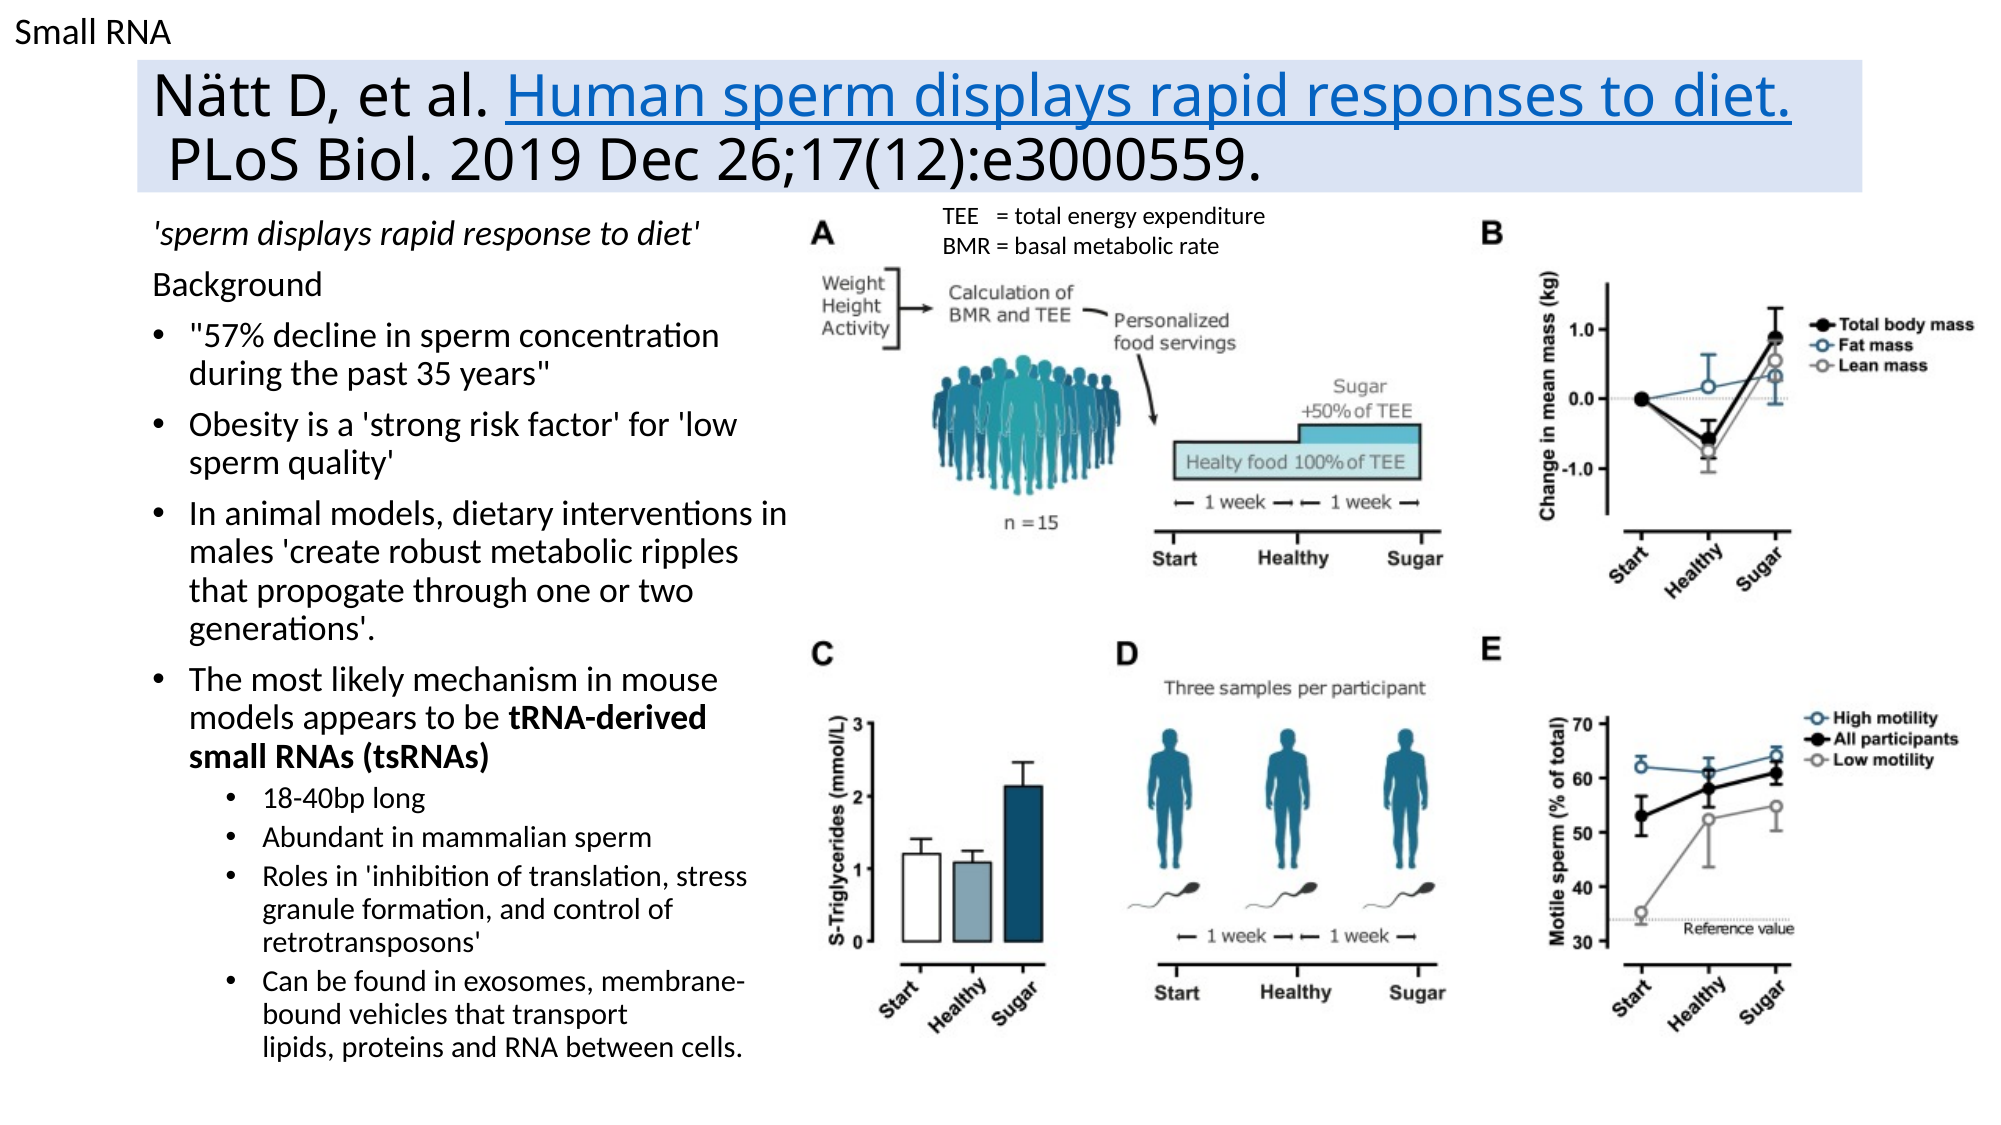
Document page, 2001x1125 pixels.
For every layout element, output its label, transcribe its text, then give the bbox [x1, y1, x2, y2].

text_box Small RNA [0, 0, 450, 60]
list 'sperm displays rapid response to diet' Background "57% decline in sperm concentration during the past 35 years" Obesity is a 'strong risk factor' for 'low sperm quality' In animal models, dietary interventions in males 'create robust metabolic ripples that propogate through one or two generations'. The most likely mechanism in mouse models appears to be tRNA-derived small RNAs (tsRNAs) 18-40bp long Abundant in mammalian sperm Roles in 'inhibition of translation, stress granule formation, and control of retrotransposons' Can be found in exosomes, membrane-bound vehicles that transport lipids, proteins and RNA between cells. [137, 207, 808, 1084]
text_box TEE = total energy expenditure BMR = basal metabolic rate [927, 192, 1441, 217]
picture [807, 217, 1978, 1038]
title Nätt D, et al. Human sperm displays rapid responses to diet. PLoS Biol. 2019 Dec 26;17(12):e3000559. [137, 59, 1863, 193]
